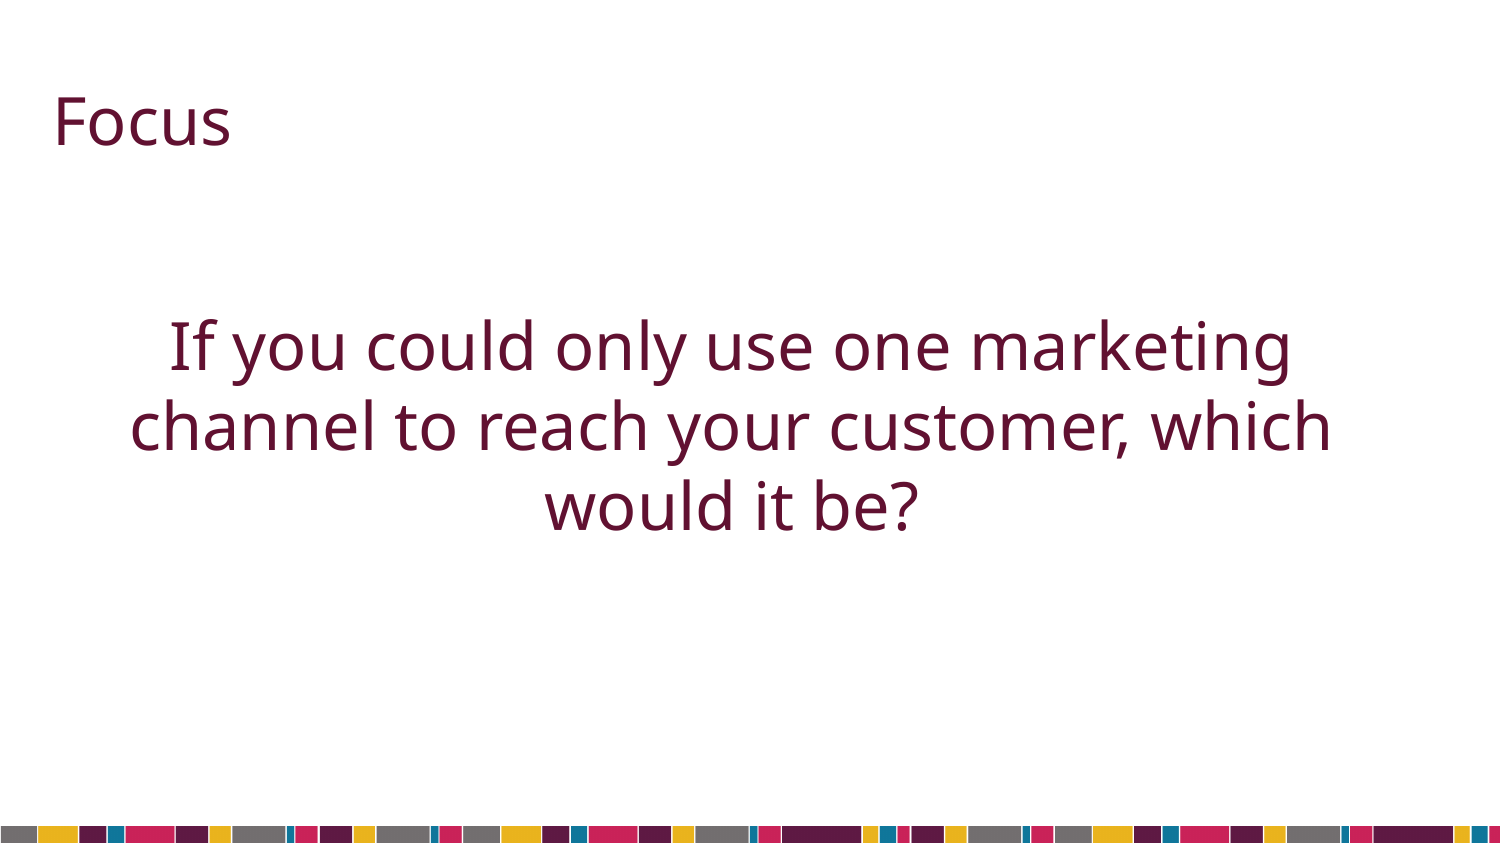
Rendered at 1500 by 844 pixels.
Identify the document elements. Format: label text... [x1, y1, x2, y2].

picture [0, 826, 1500, 843]
list Focus [37, 71, 1088, 222]
text_box If you could only use one marketing channel to reach your customer, which would it be? [89, 296, 1375, 552]
